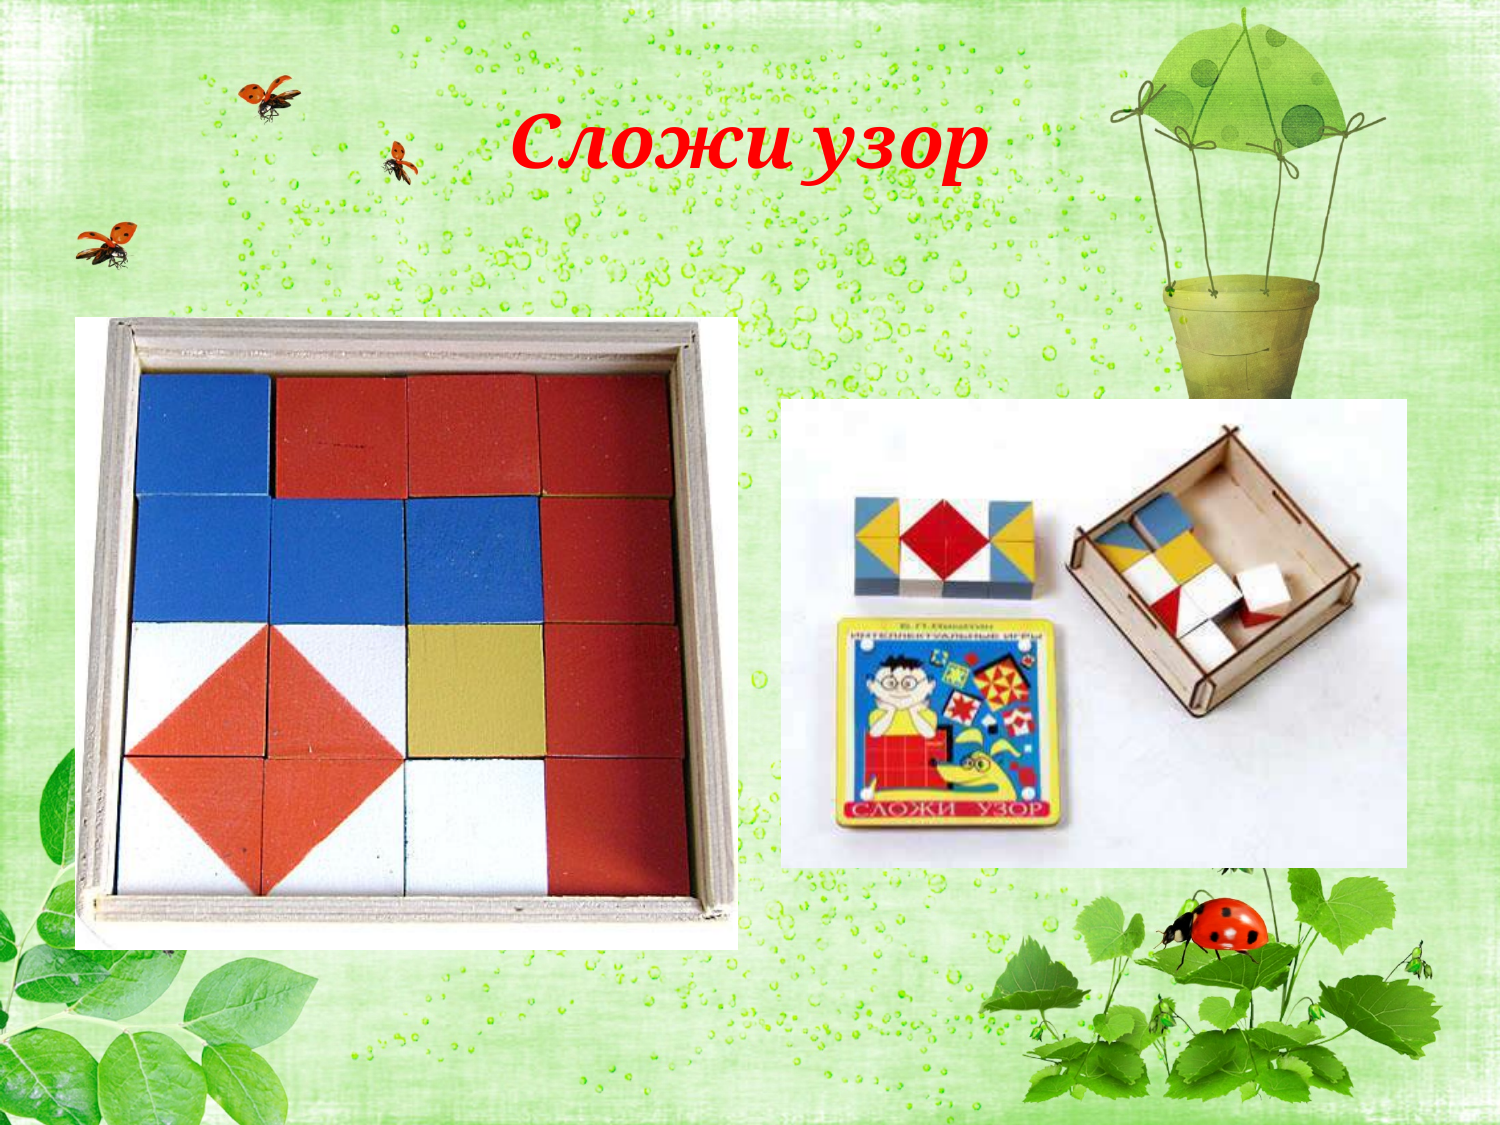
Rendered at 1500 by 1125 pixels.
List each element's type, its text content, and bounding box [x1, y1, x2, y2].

picture [0, 0, 1500, 1125]
title Сложи узор [75, 45, 1425, 233]
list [74, 317, 738, 950]
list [780, 399, 1407, 869]
